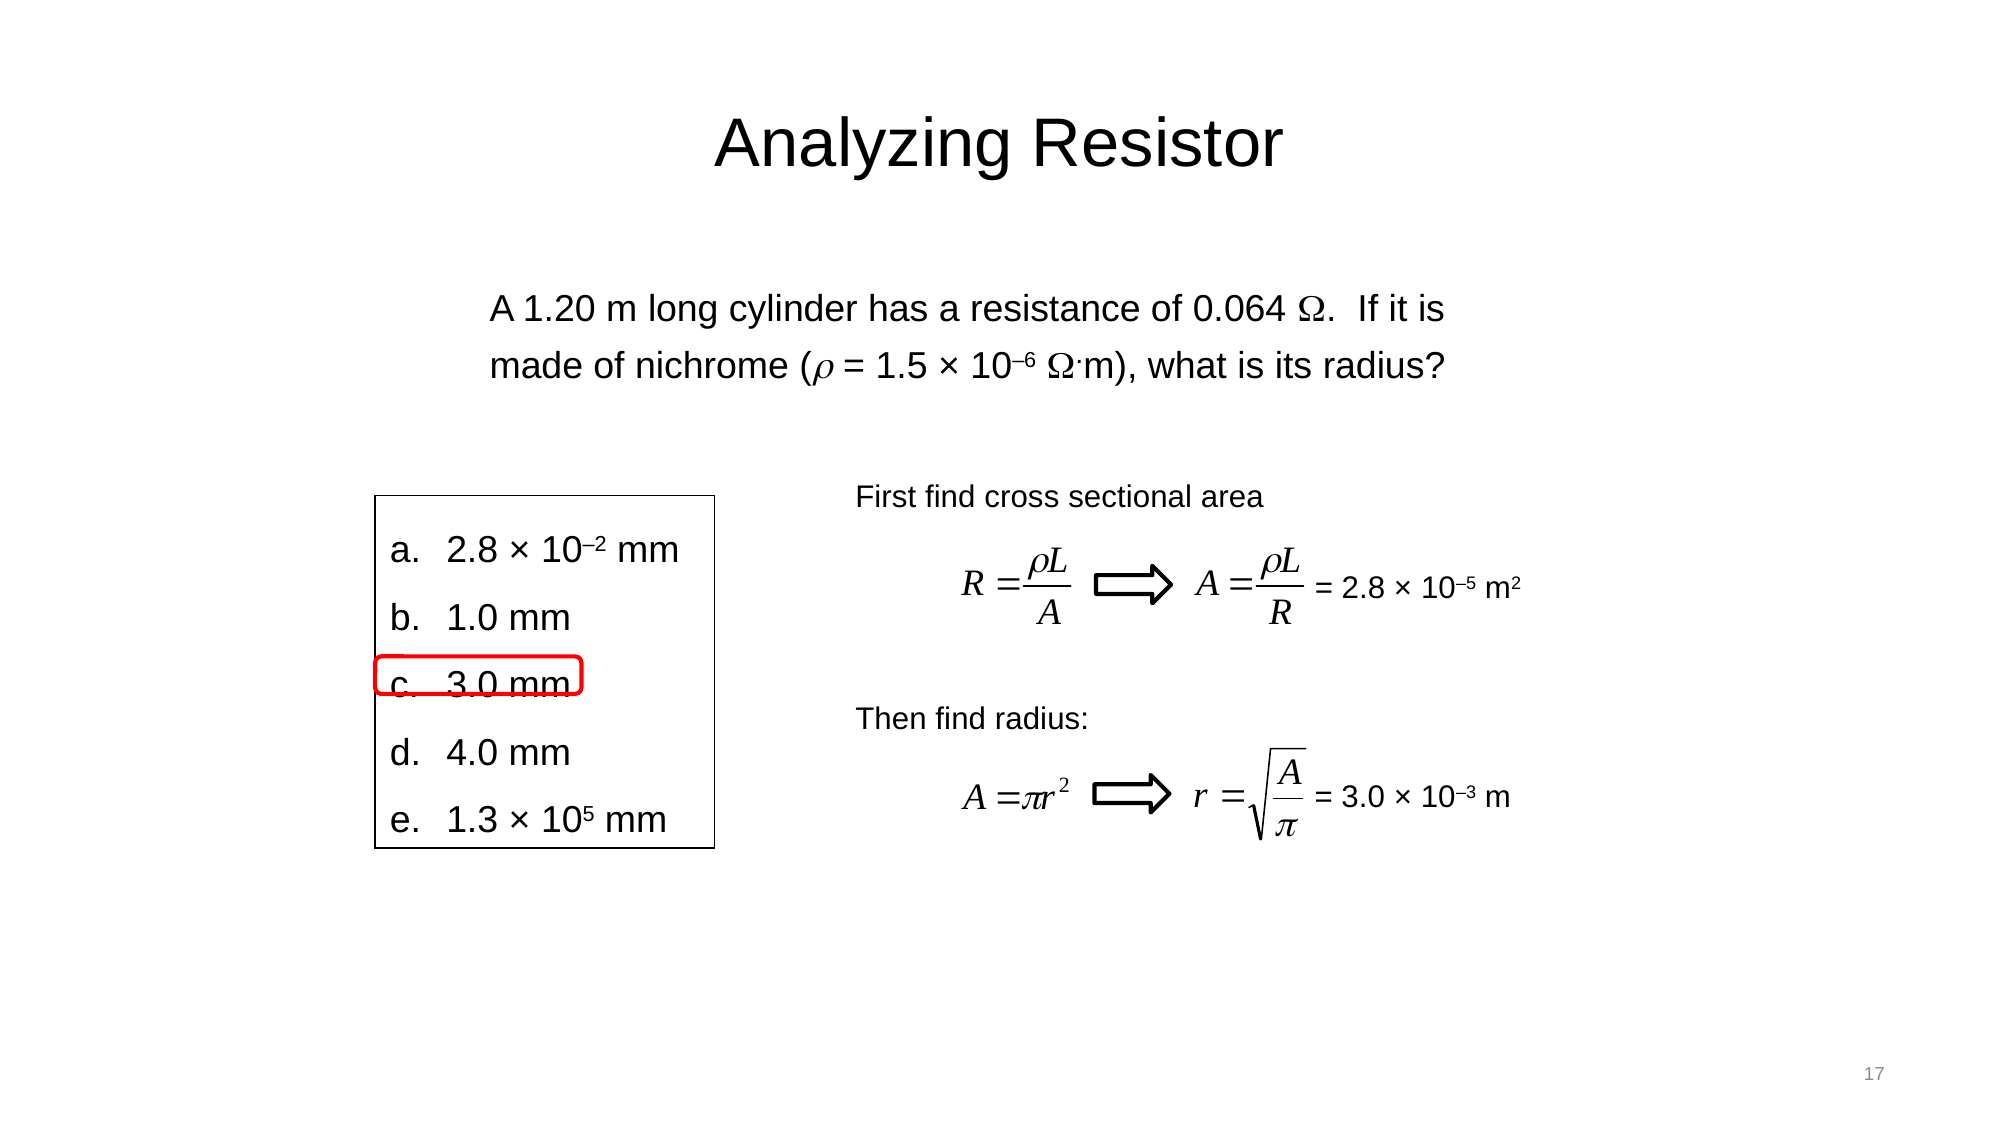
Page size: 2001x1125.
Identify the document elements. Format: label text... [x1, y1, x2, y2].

text_box [373, 654, 584, 696]
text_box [954, 768, 1077, 819]
text_box A 1.20 m long cylinder has a resistance of 0.064 W. If it is made of nichrome (r = 1.5 × 10–6 W.m), what is its radius? [474, 276, 1525, 397]
text_box = 2.8 × 10–5 m2 [1317, 559, 1563, 613]
text_box 2.8 × 10–2 mm 1.0 mm 3.0 mm 4.0 mm 1.3 × 105 mm [375, 495, 715, 848]
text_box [954, 536, 1080, 634]
text_box First find cross sectional area [840, 468, 1310, 521]
title Analyzing Resistor [99, 45, 1900, 233]
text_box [1094, 738, 1313, 849]
slide_number 17 [1433, 1042, 1900, 1103]
text_box Then find radius: [840, 691, 1310, 744]
text_box = 3.0 × 10–3 m [1318, 769, 1544, 822]
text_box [1095, 536, 1313, 634]
